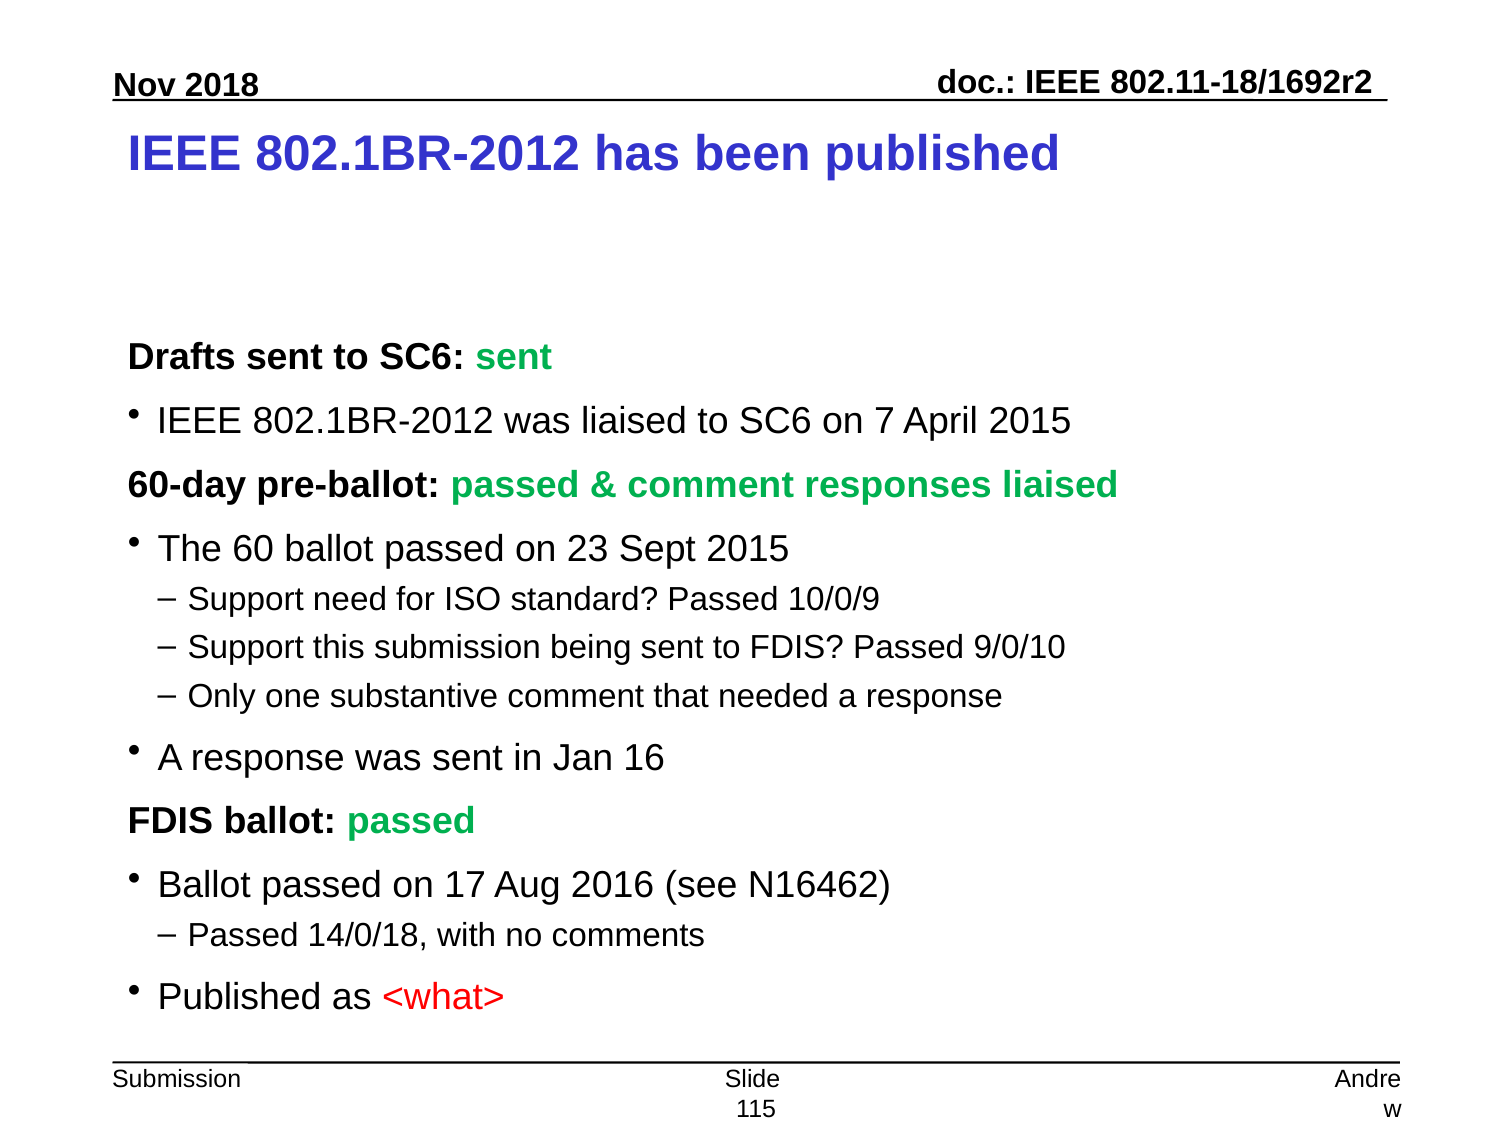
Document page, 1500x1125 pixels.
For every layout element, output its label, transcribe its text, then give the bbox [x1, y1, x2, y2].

title IEEE 802.1BR-2012 has been published [112, 112, 1425, 288]
footer Andrew Myles, Cisco [1320, 1061, 1402, 1093]
list Drafts sent to SC6: sent IEEE 802.1BR-2012 was liaised to SC6 on 7 April 2015 60-day pre-ballot: passed & comment responses liaised The 60 ballot passed on 23 Sept 2015 Support need for ISO standard? Passed 10/0/9 Support this submission being sent to FDIS? Passed 9/0/10 Only one substantive comment that needed a response A response was sent in Jan 16 FDIS ballot: passed Ballot passed on 17 Aug 2016 (see N16462) Passed 14/0/18, with no comments Published as <what> [112, 324, 1388, 1000]
slide_number Slide 115 [709, 1061, 803, 1093]
